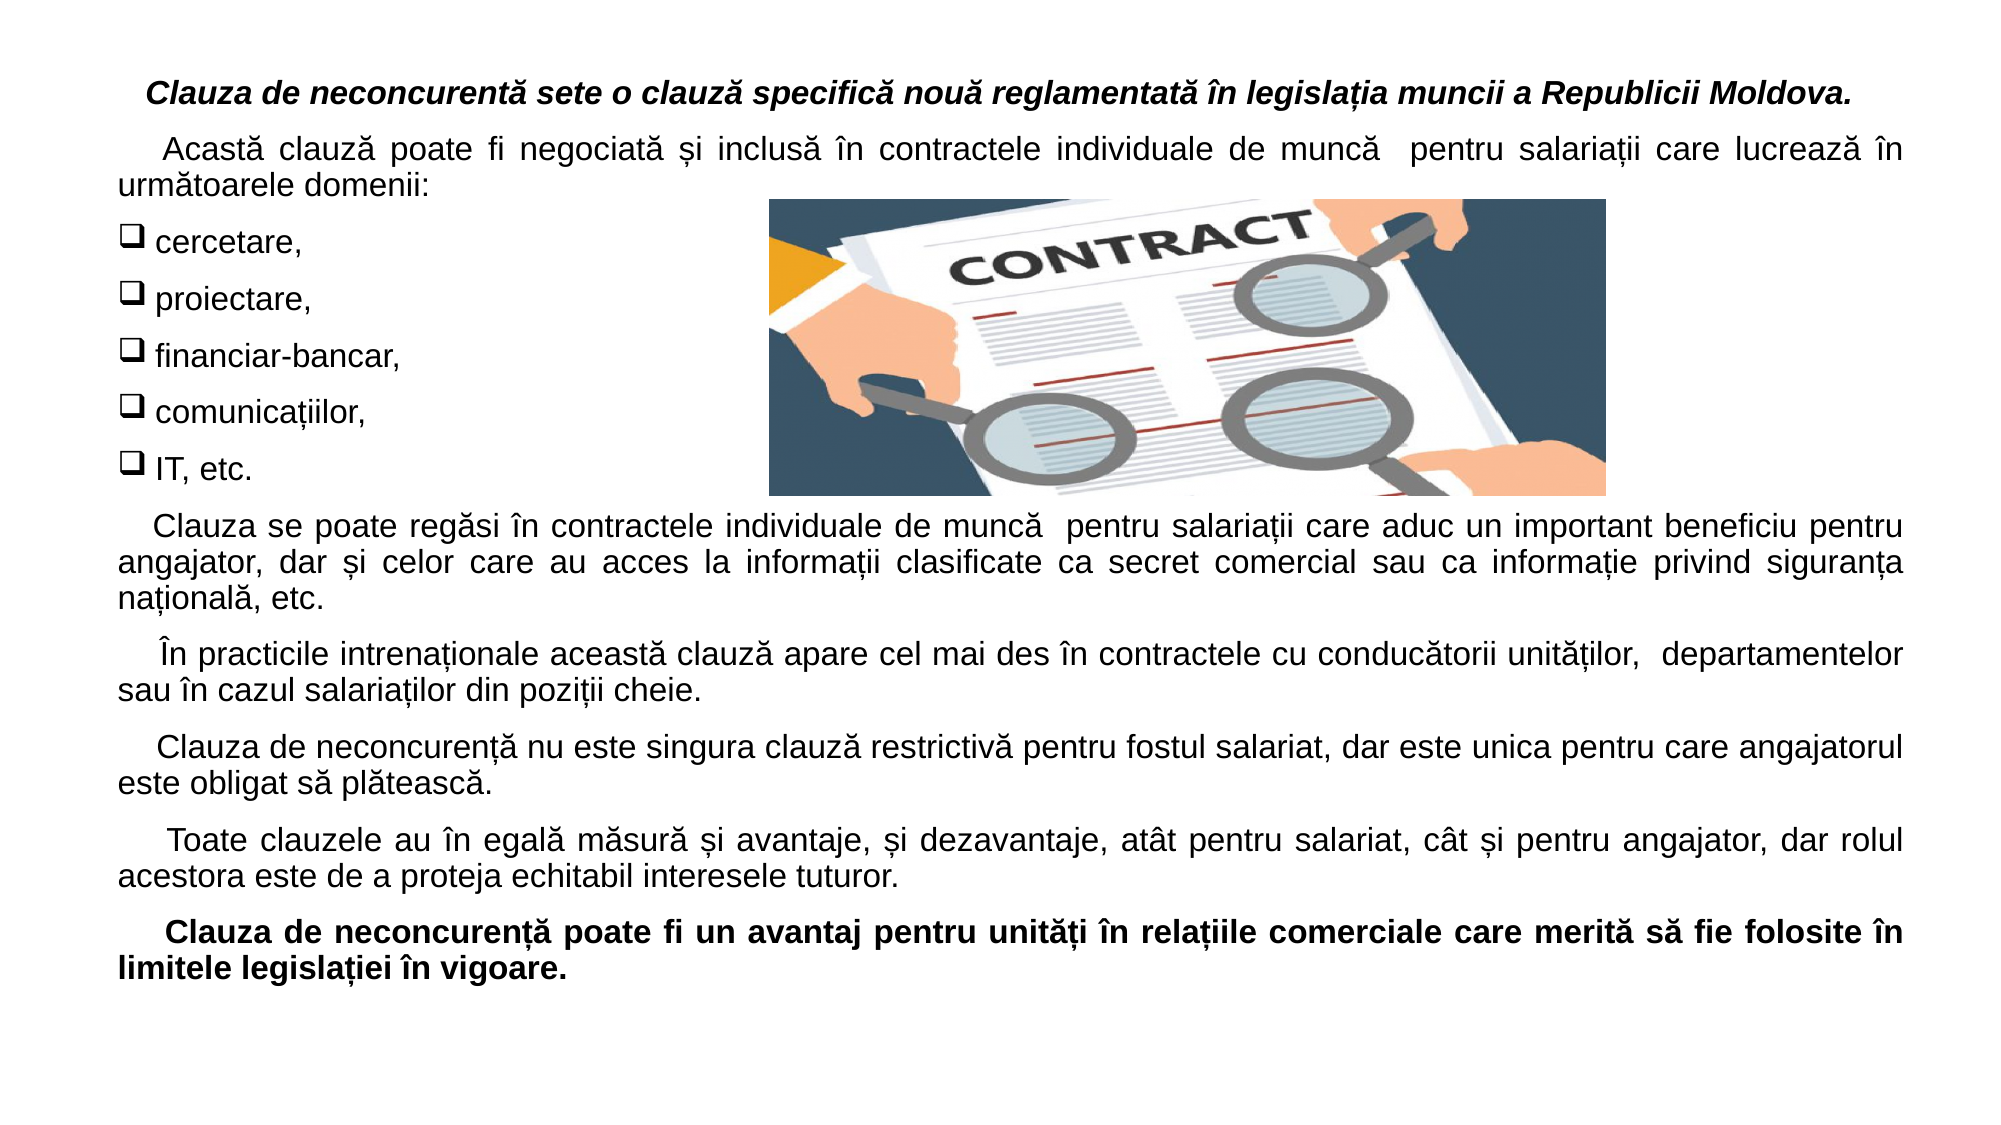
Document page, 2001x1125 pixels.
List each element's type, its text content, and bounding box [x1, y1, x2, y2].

list Clauza de neconcurentă sete o clauză specifică nouă reglamentată în legislația muncii a Republicii Moldova. Acastă clauză poate fi negociată și inclusă în contractele individuale de muncă pentru salariații care lucrează în următoarele domenii: cercetare, proiectare, financiar-bancar, comunicațiilor, IT, etc. Clauza se poate regăsi în contractele individuale de muncă pentru salariații care aduc un important beneficiu pentru angajator, dar și celor care au acces la informații clasificate ca secret comercial sau ca informație privind siguranța națională, etc. În practicile intrenaționale această clauză apare cel mai des în contractele cu conducătorii unităților, departamentelor sau în cazul salariaților din poziții cheie. Clauza de neconcurență nu este singura clauză restrictivă pentru fostul salariat, dar este unica pentru care angajatorul este obligat să plătească. Toate clauzele au în egală măsură și avantaje, și dezavantaje, atât pentru salariat, cât și pentru angajator, dar rolul acestora este de a proteja echitabil interesele tuturor. Clauza de neconcurență poate fi un avantaj pentru unități în relațiile comerciale care merită să fie folosite în limitele legislației în vigoare. [102, 67, 1922, 994]
picture [769, 199, 1606, 496]
